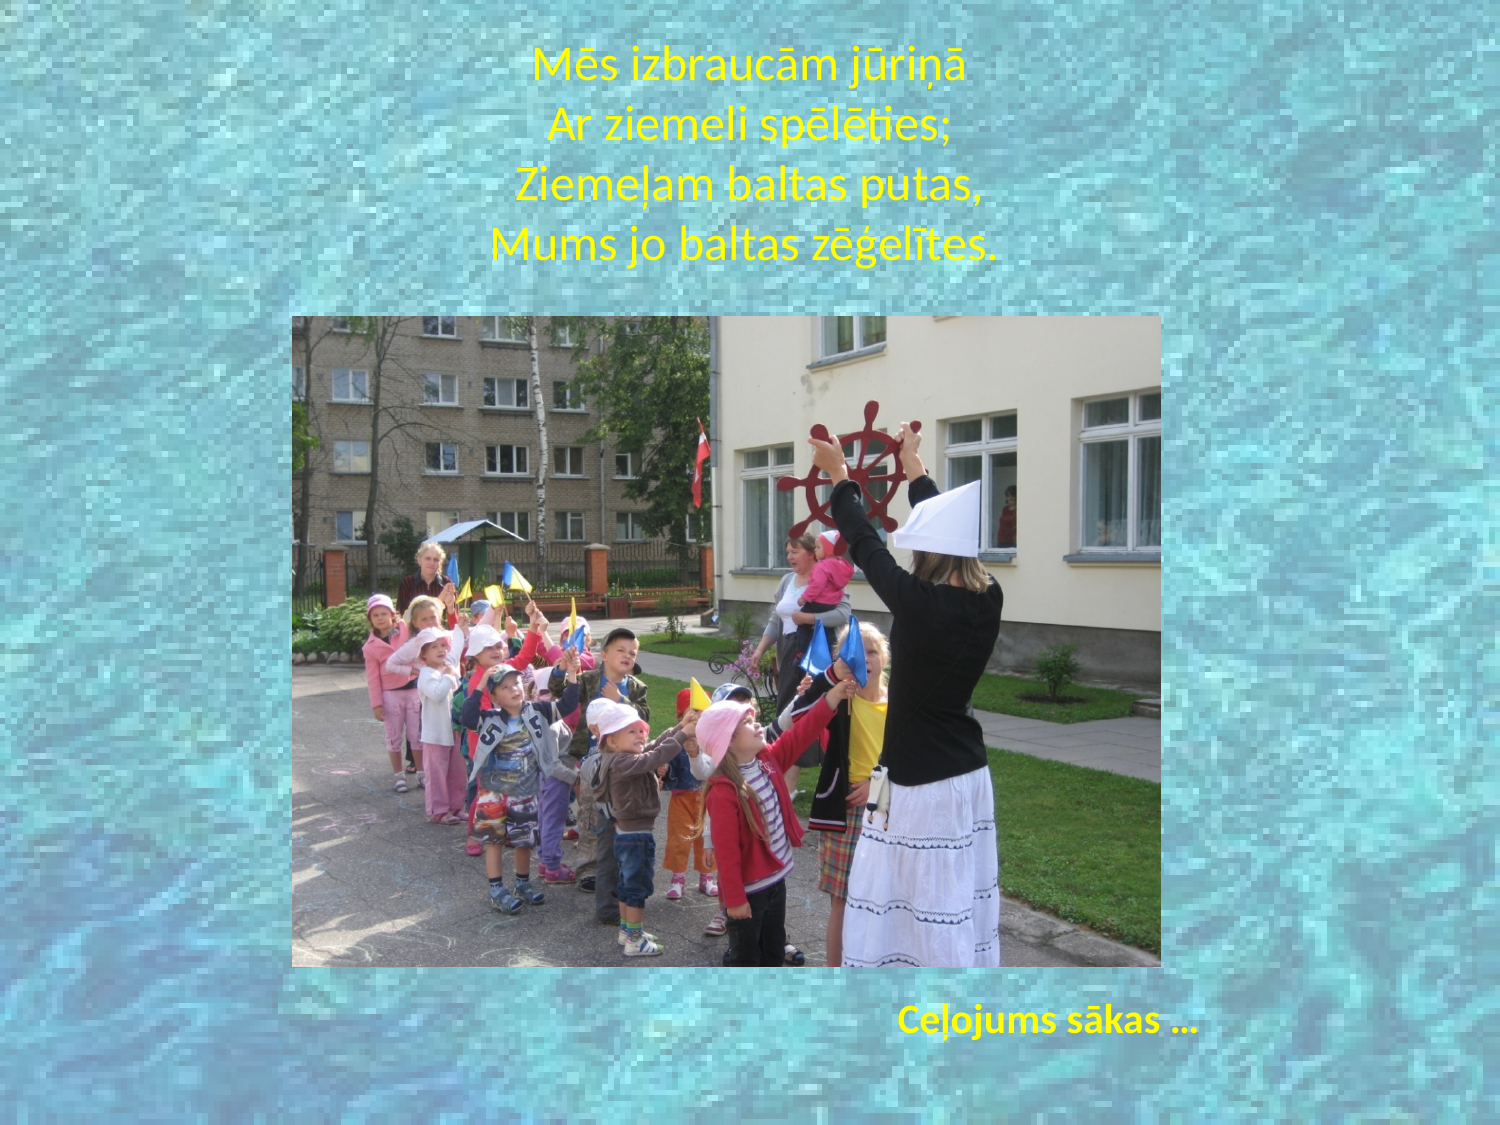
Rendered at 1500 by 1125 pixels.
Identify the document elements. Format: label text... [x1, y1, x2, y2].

list Ceļojums sākas … [703, 984, 1395, 1079]
picture [292, 316, 1161, 967]
text_box Mēs izbraucām jūriņā Ar ziemeli spēlēties; Ziemeļam baltas putas, Mums jo baltas zēģelītes. [374, 23, 1125, 279]
